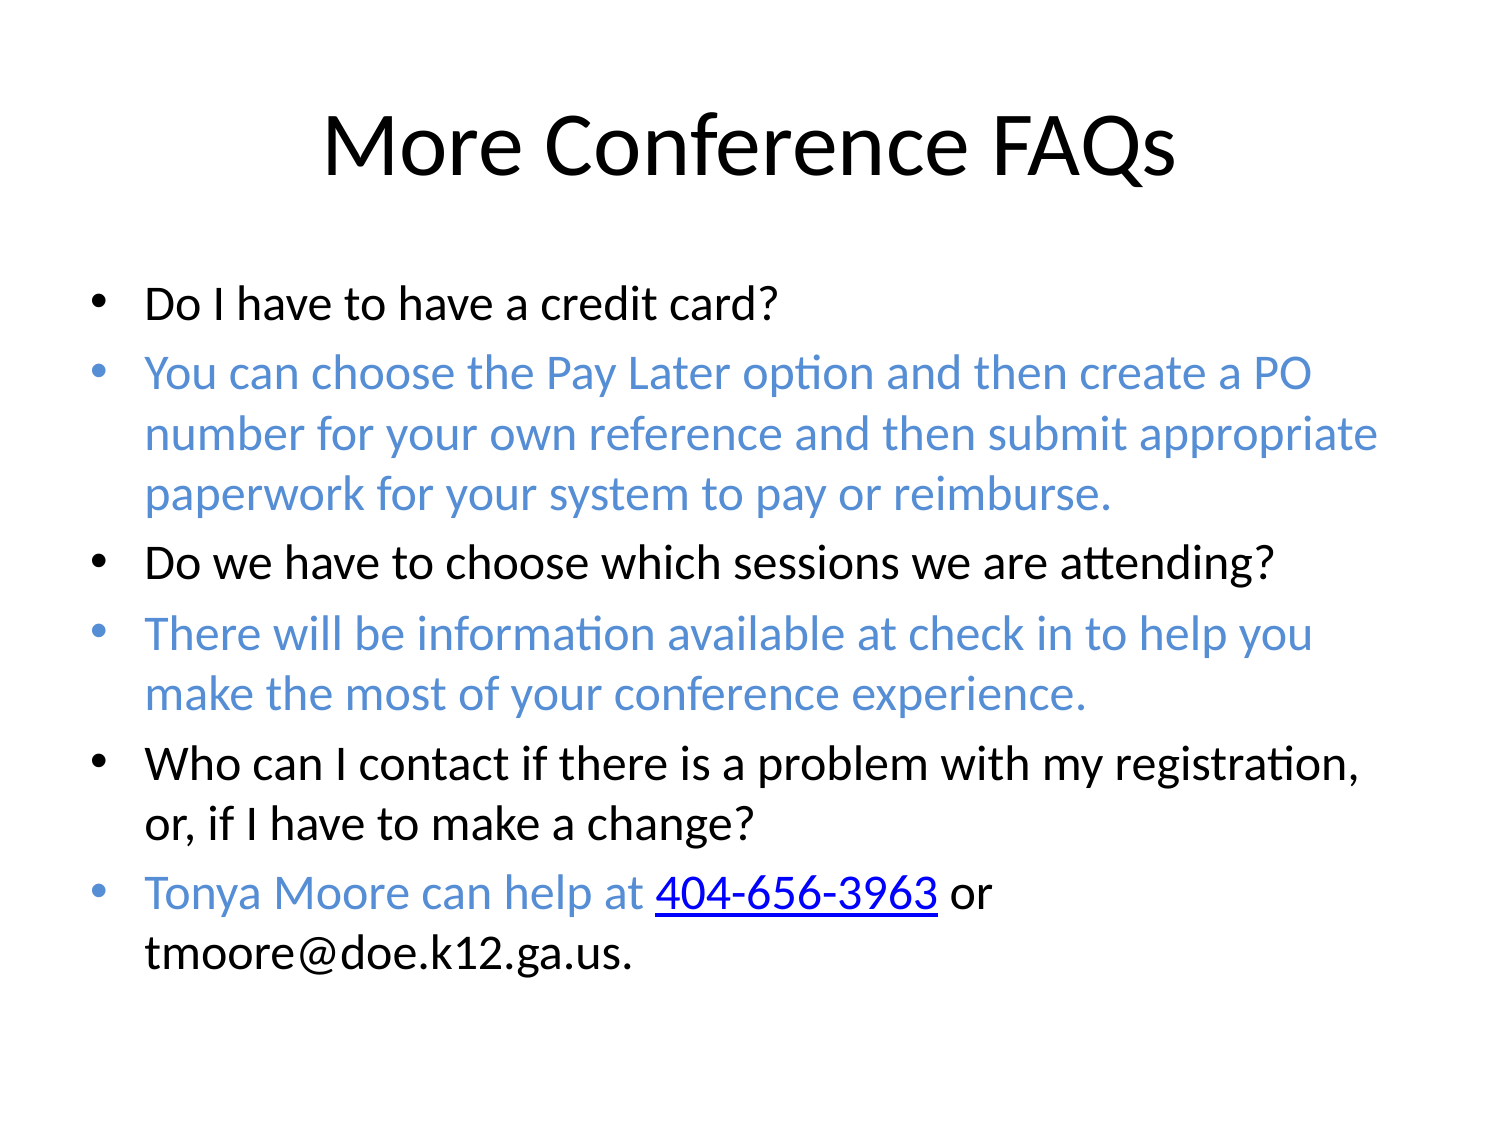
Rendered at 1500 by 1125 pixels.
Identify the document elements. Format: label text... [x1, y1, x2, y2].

title More Conference FAQs [75, 45, 1425, 233]
list Do I have to have a credit card? You can choose the Pay Later option and then create a PO number for your own reference and then submit appropriate paperwork for your system to pay or reimburse. Do we have to choose which sessions we are attending? There will be information available at check in to help you make the most of your conference experience. Who can I contact if there is a problem with my registration, or, if I have to make a change? Tonya Moore can help at 404-656-3963 or tmoore@doe.k12.ga.us. [75, 262, 1425, 1005]
